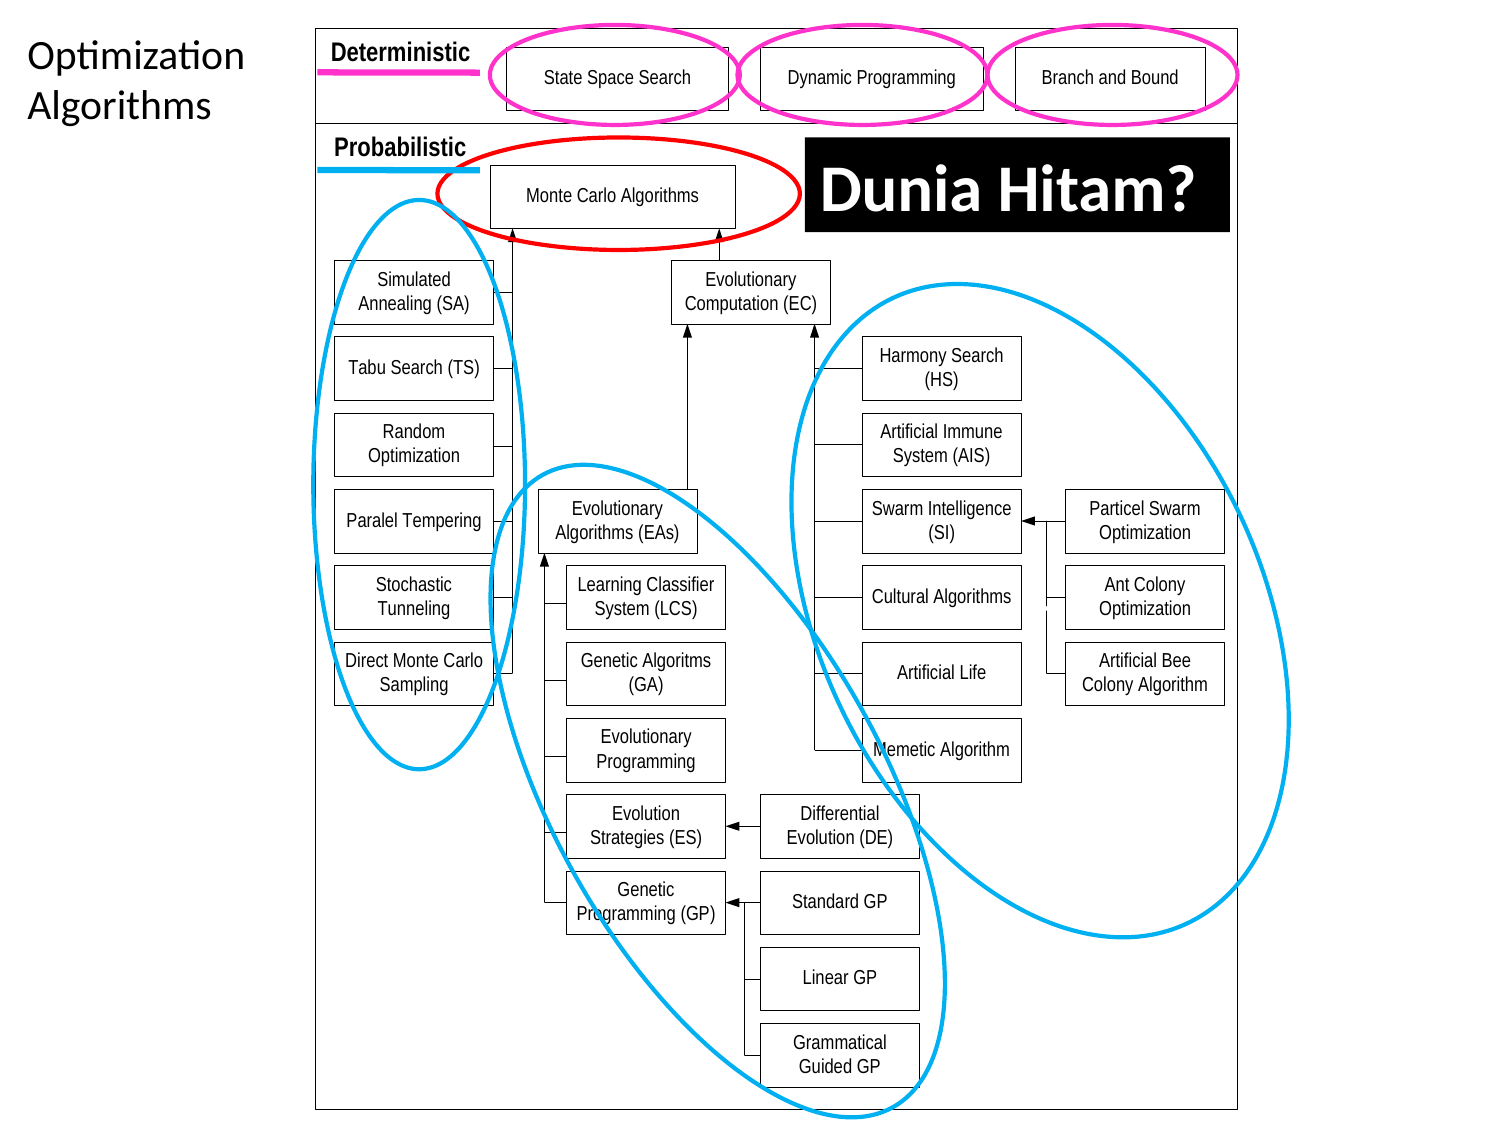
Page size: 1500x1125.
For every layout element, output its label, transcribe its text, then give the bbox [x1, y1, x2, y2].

text_box Optimization Algorithms [12, 20, 313, 135]
text_box 1 [1245, 520, 1291, 879]
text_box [312, 24, 1241, 1113]
